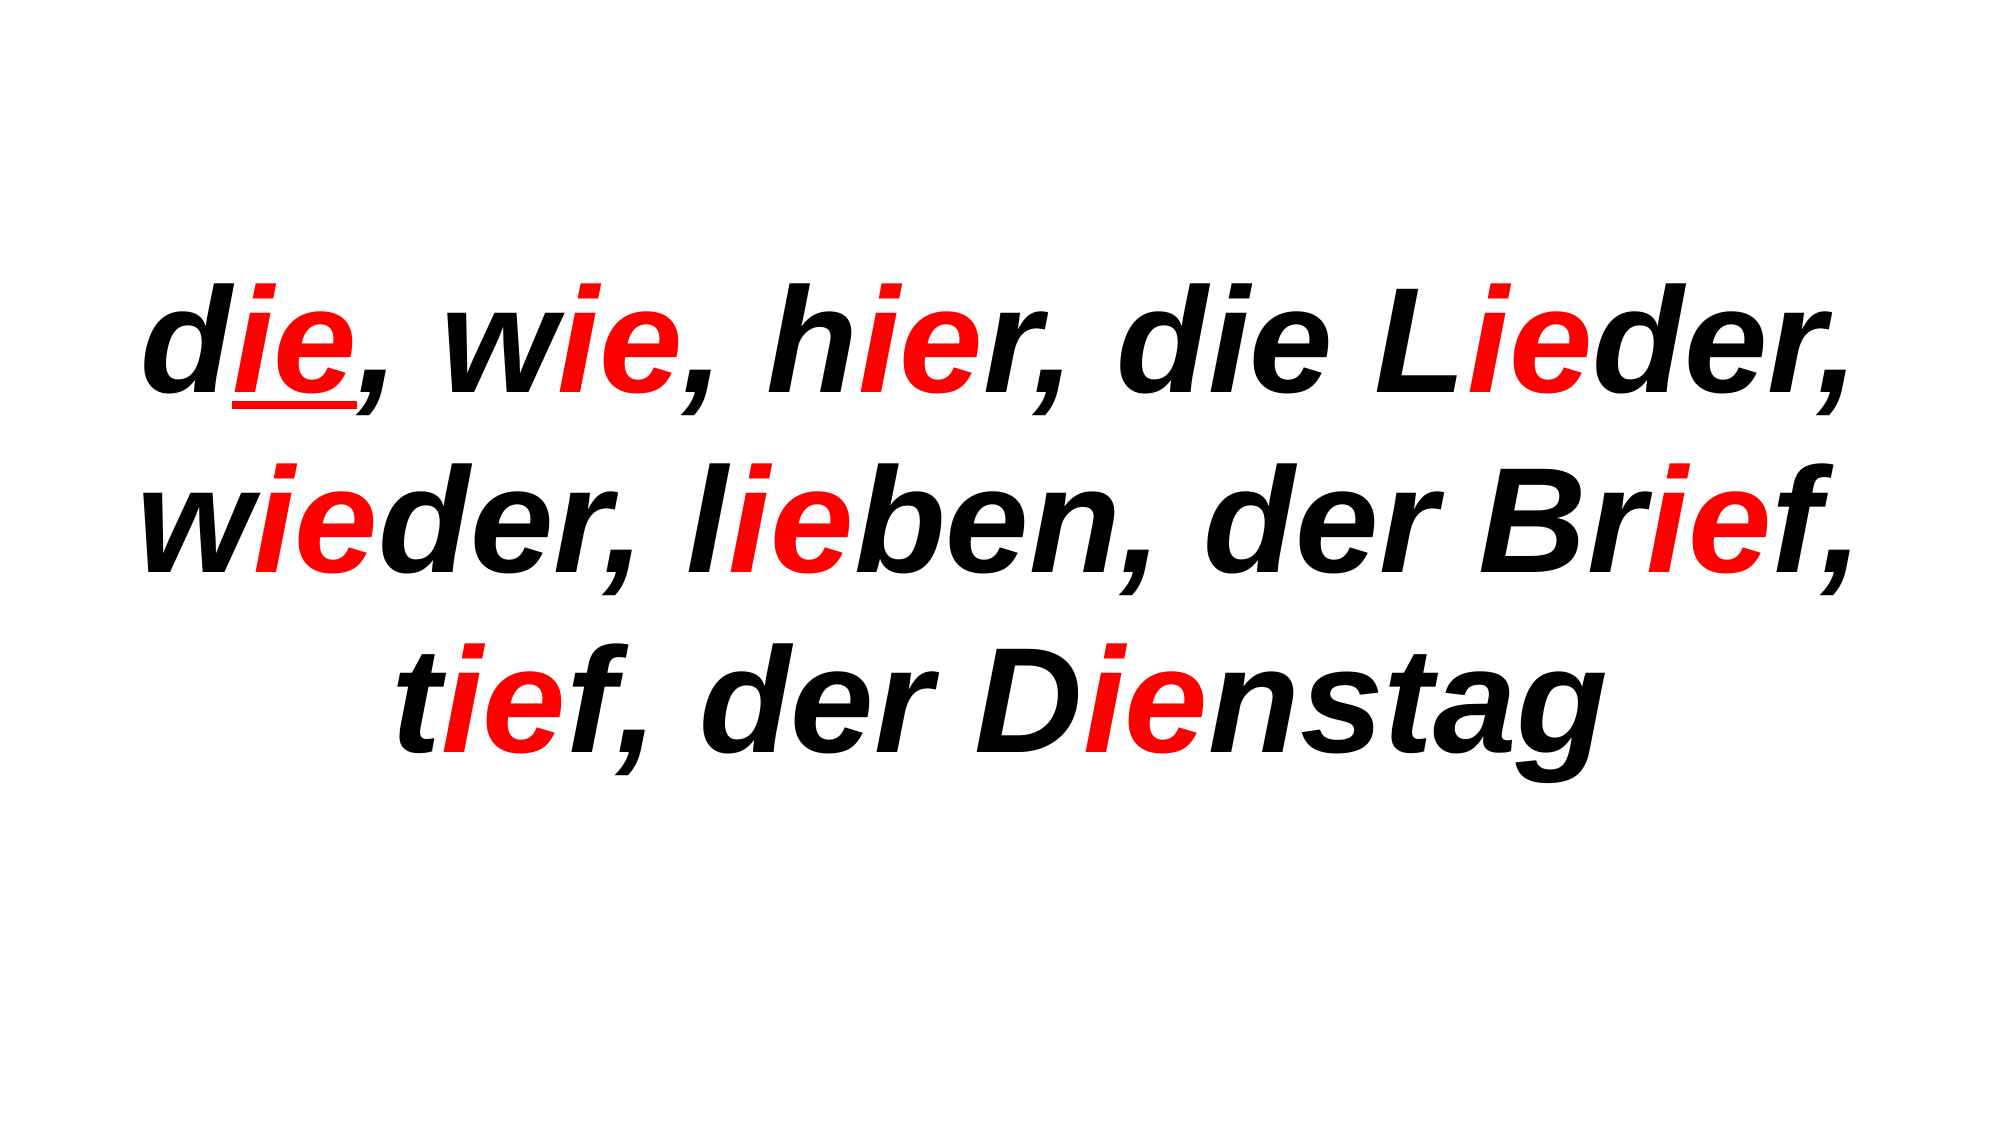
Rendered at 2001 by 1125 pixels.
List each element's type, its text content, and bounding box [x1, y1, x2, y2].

text_box die, wie, hier, die Lieder, wieder, lieben, der Brief, tief, der Dienstag [0, 235, 2000, 791]
